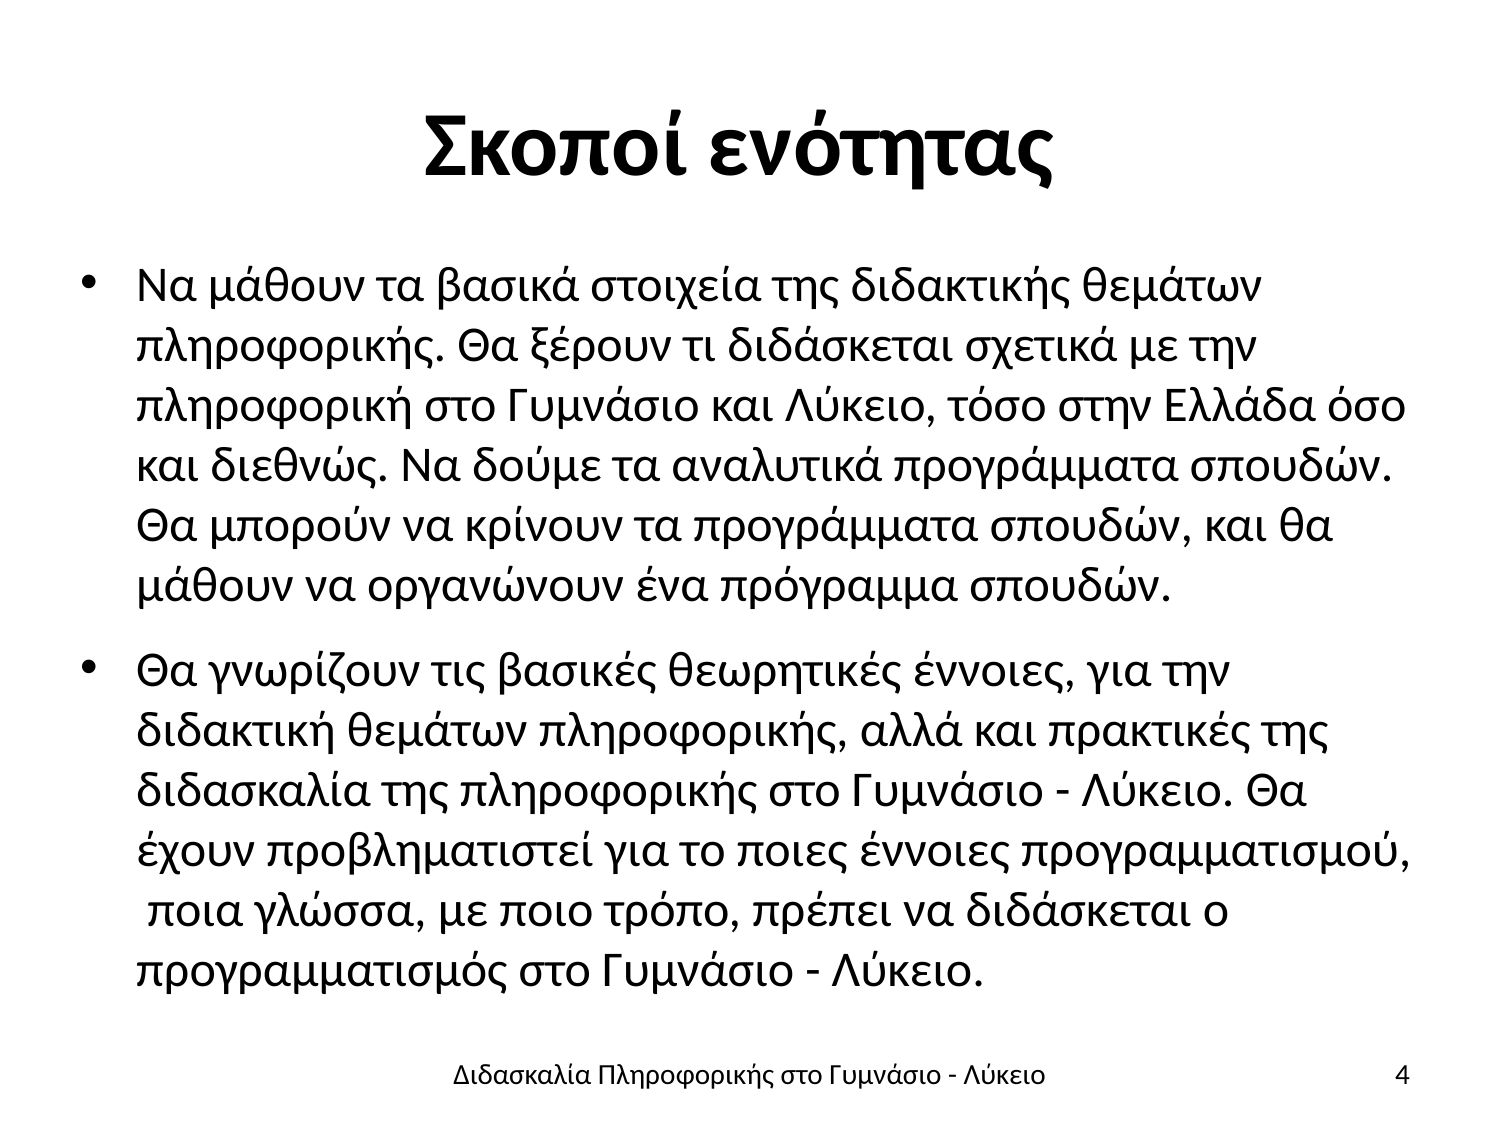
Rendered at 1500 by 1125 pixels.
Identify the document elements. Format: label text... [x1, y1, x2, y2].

slide_number 4 [1074, 1042, 1425, 1103]
list Να μάθουν τα βασικά στοιχεία της διδακτικής θεμάτων πληροφορικής. Θα ξέρουν τι διδάσκεται σχετικά με την πληροφορική στο Γυμνάσιο και Λύκειο, τόσο στην Ελλάδα όσο και διεθνώς. Να δούμε τα αναλυτικά προγράμματα σπουδών. Θα μπορούν να κρίνουν τα προγράμματα σπουδών, και θα μάθουν να οργανώνουν ένα πρόγραμμα σπουδών. Θα γνωρίζουν τις βασικές θεωρητικές έννοιες, για την διδακτική θεμάτων πληροφορικής, αλλά και πρακτικές της διδασκαλία της πληροφορικής στο Γυμνάσιο - Λύκειο. Θα έχουν προβληματιστεί για το ποιες έννοιες προγραμματισμού, ποια γλώσσα, με ποιο τρόπο, πρέπει να διδάσκεται ο προγραμματισμός στο Γυμνάσιο - Λύκειο. [64, 243, 1436, 1012]
title Σκοποί ενότητας [75, 45, 1425, 233]
footer Διδασκαλία Πληροφορικής στο Γυμνάσιο - Λύκειο [431, 1042, 1069, 1103]
